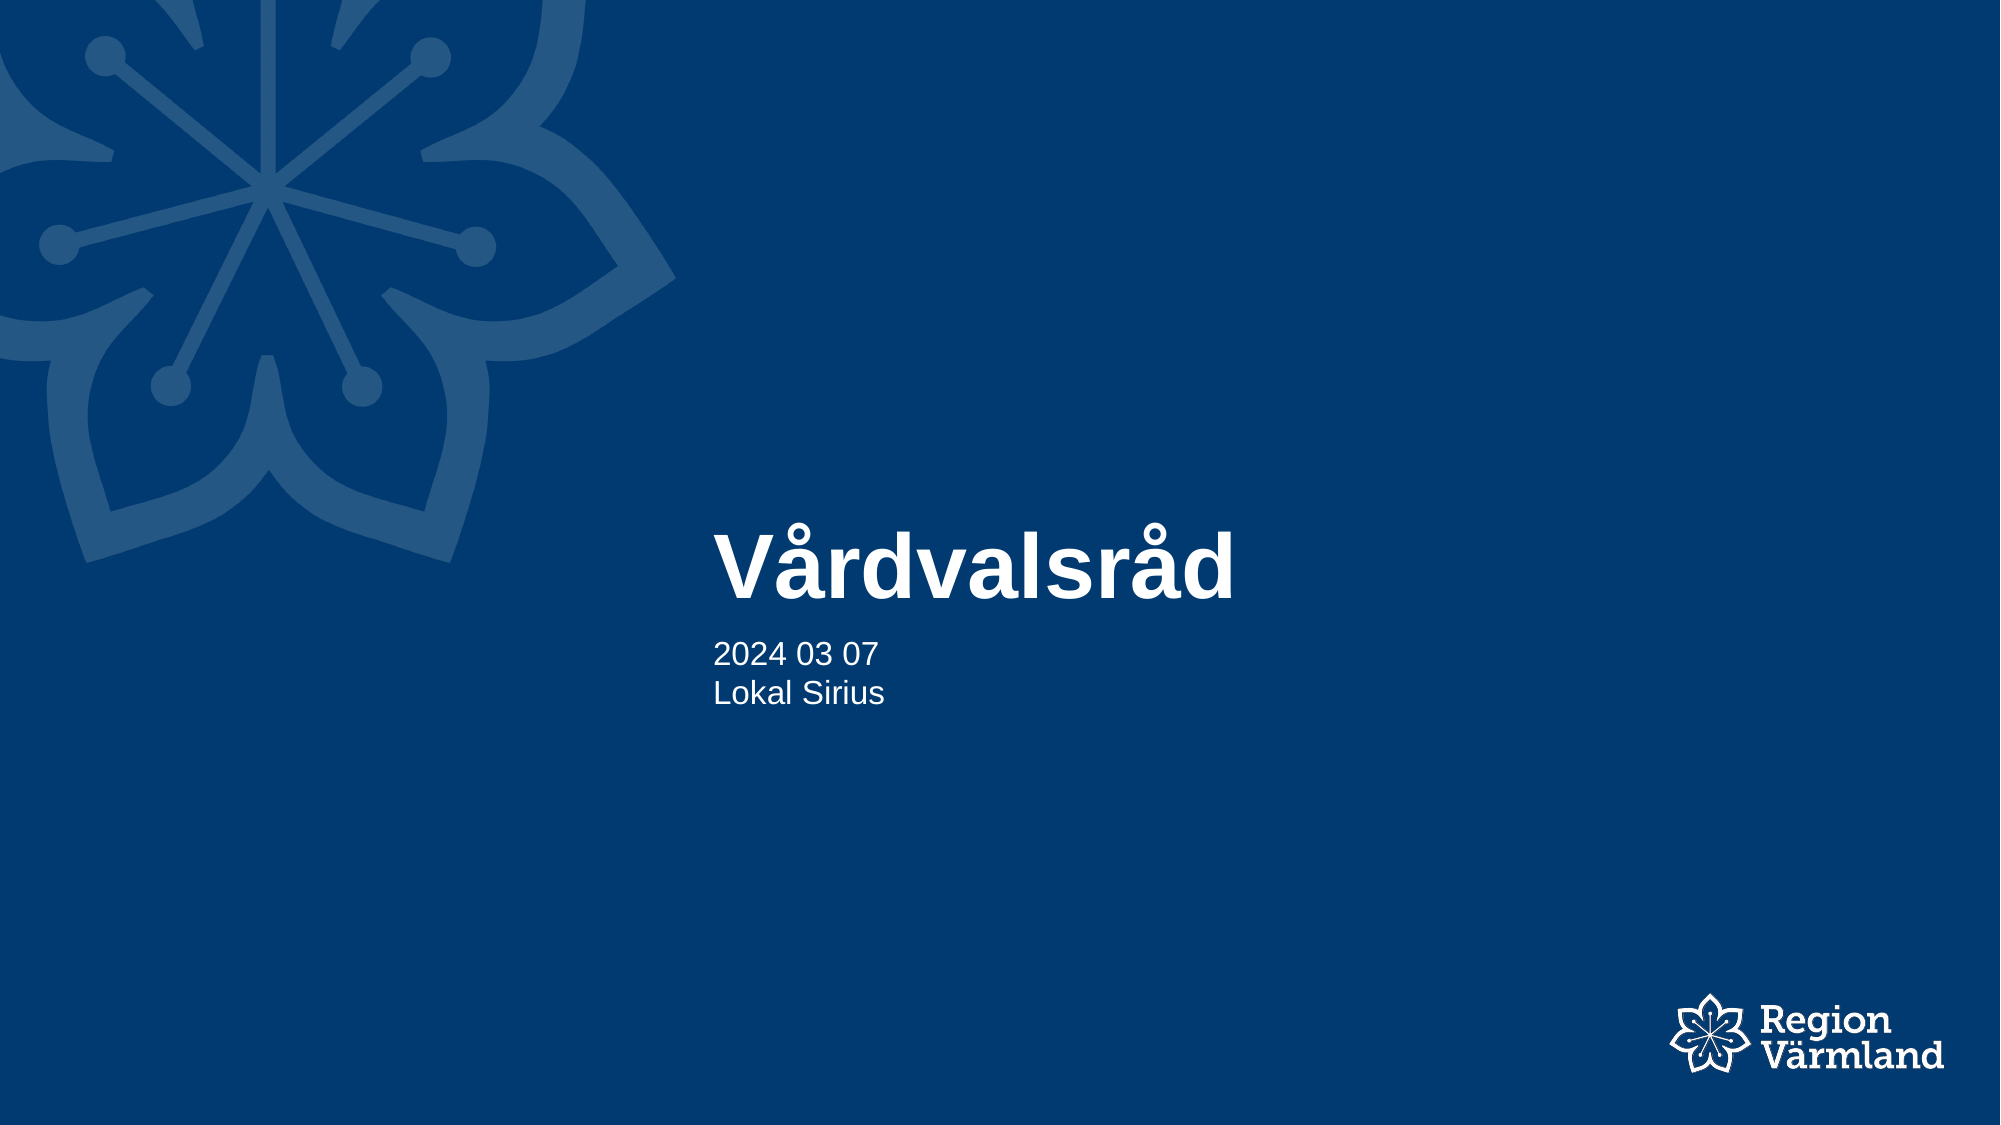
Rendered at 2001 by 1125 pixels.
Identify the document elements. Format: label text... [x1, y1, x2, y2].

subtitle 2024 03 07 Lokal Sirius [698, 624, 1617, 731]
picture [1669, 993, 1944, 1073]
title Vårdvalsråd [698, 409, 1617, 624]
